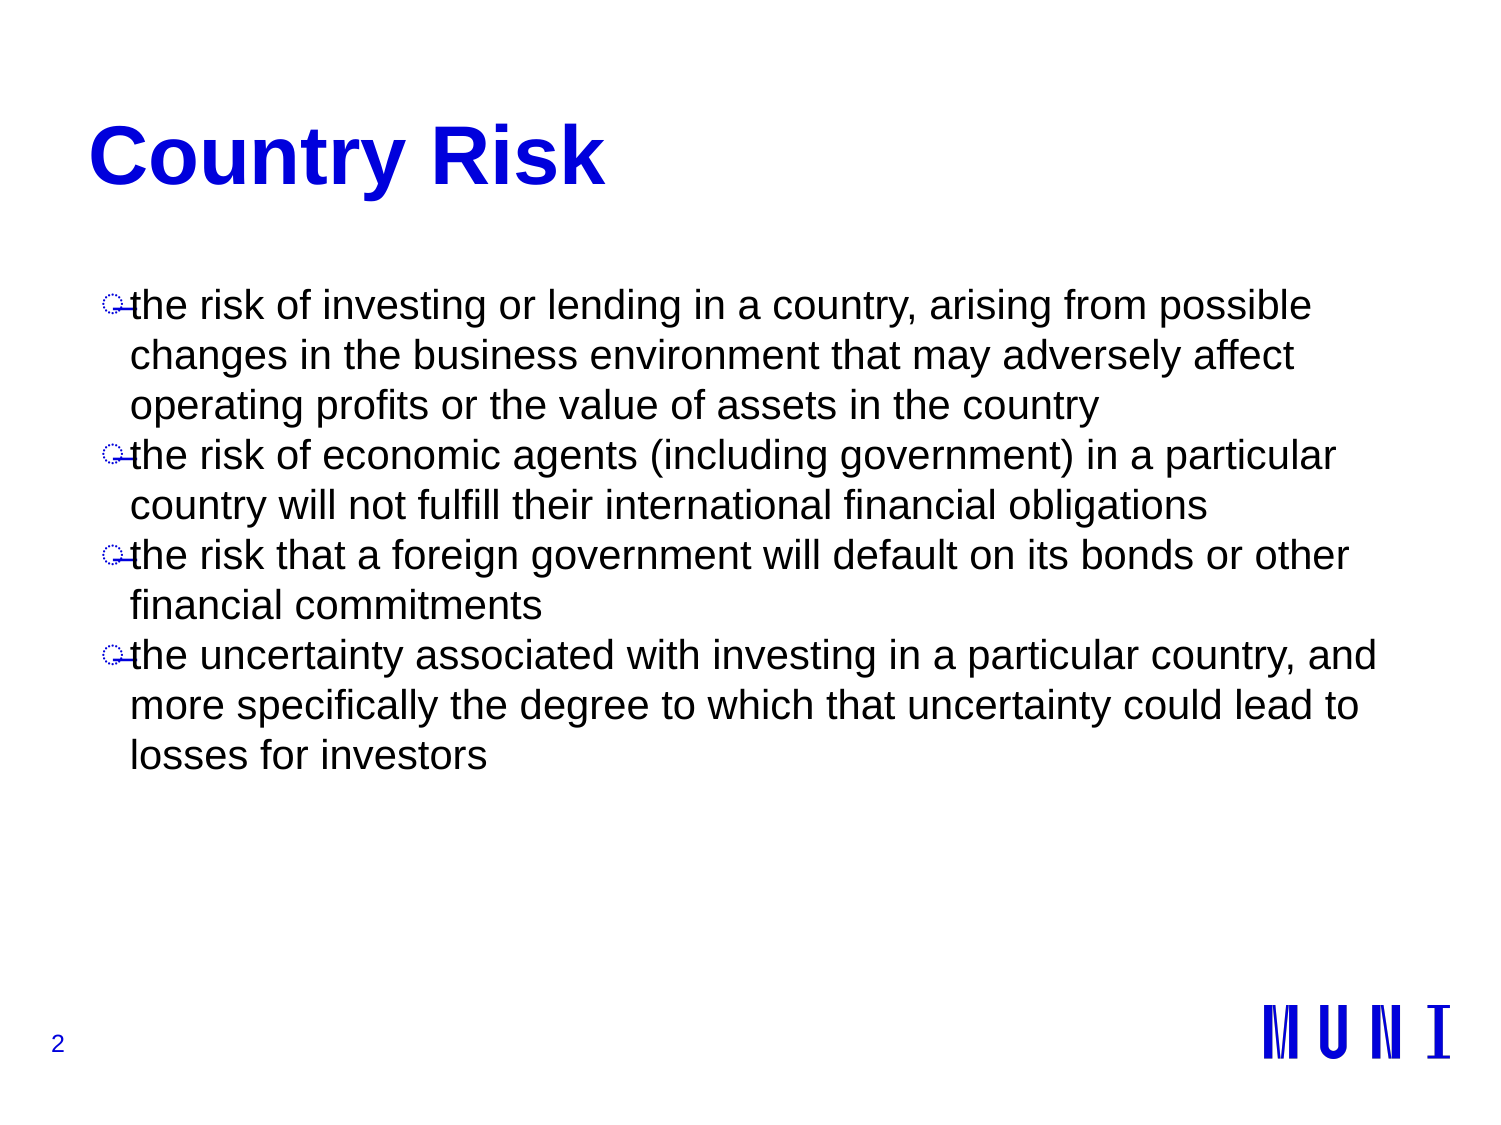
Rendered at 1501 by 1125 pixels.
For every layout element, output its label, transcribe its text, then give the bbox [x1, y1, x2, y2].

slide_number 2 [50, 1021, 82, 1063]
list the risk of investing or lending in a country, arising from possible changes in the business environment that may adversely affect operating profits or the value of assets in the country the risk of economic agents (including government) in a particular country will not fulfill their international financial obligations the risk that a foreign government will default on its bonds or other financial commitments the uncertainty associated with investing in a particular country, and more specifically the degree to which that uncertainty could lead to losses for investors [88, 277, 1412, 957]
picture [1264, 1005, 1450, 1059]
title Country Risk [88, 118, 1412, 193]
